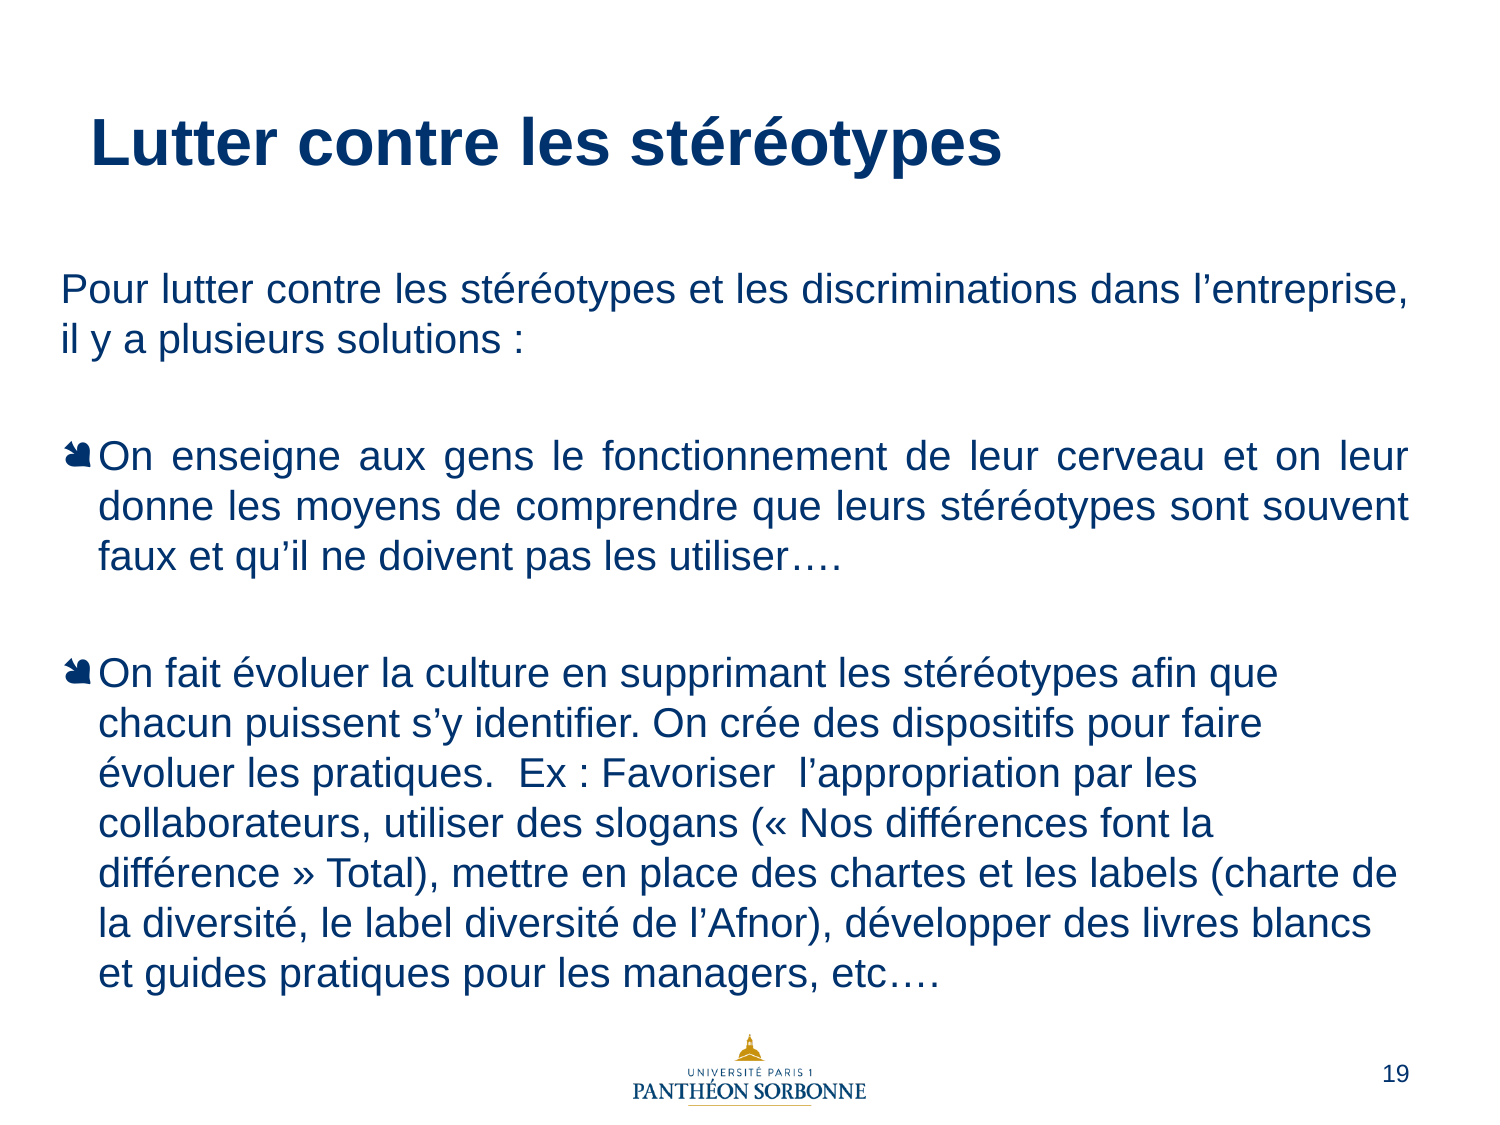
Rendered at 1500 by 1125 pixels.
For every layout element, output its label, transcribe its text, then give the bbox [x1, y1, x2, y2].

title Lutter contre les stéréotypes [75, 45, 1425, 196]
slide_number 19 [1074, 1042, 1425, 1103]
picture [633, 1034, 866, 1106]
list Pour lutter contre les stéréotypes et les discriminations dans l’entreprise, il y a plusieurs solutions : On enseigne aux gens le fonctionnement de leur cerveau et on leur donne les moyens de comprendre que leurs stéréotypes sont souvent faux et qu’il ne doivent pas les utiliser…. On fait évoluer la culture en supprimant les stéréotypes afin que chacun puissent s’y identifier. On crée des dispositifs pour faire évoluer les pratiques. Ex : Favoriser l’appropriation par les collaborateurs, utiliser des slogans (« Nos différences font la différence » Total), mettre en place des chartes et les labels (charte de la diversité, le label diversité de l’Afnor), développer des livres blancs et guides pratiques pour les managers, etc…. [41, 196, 1425, 1000]
